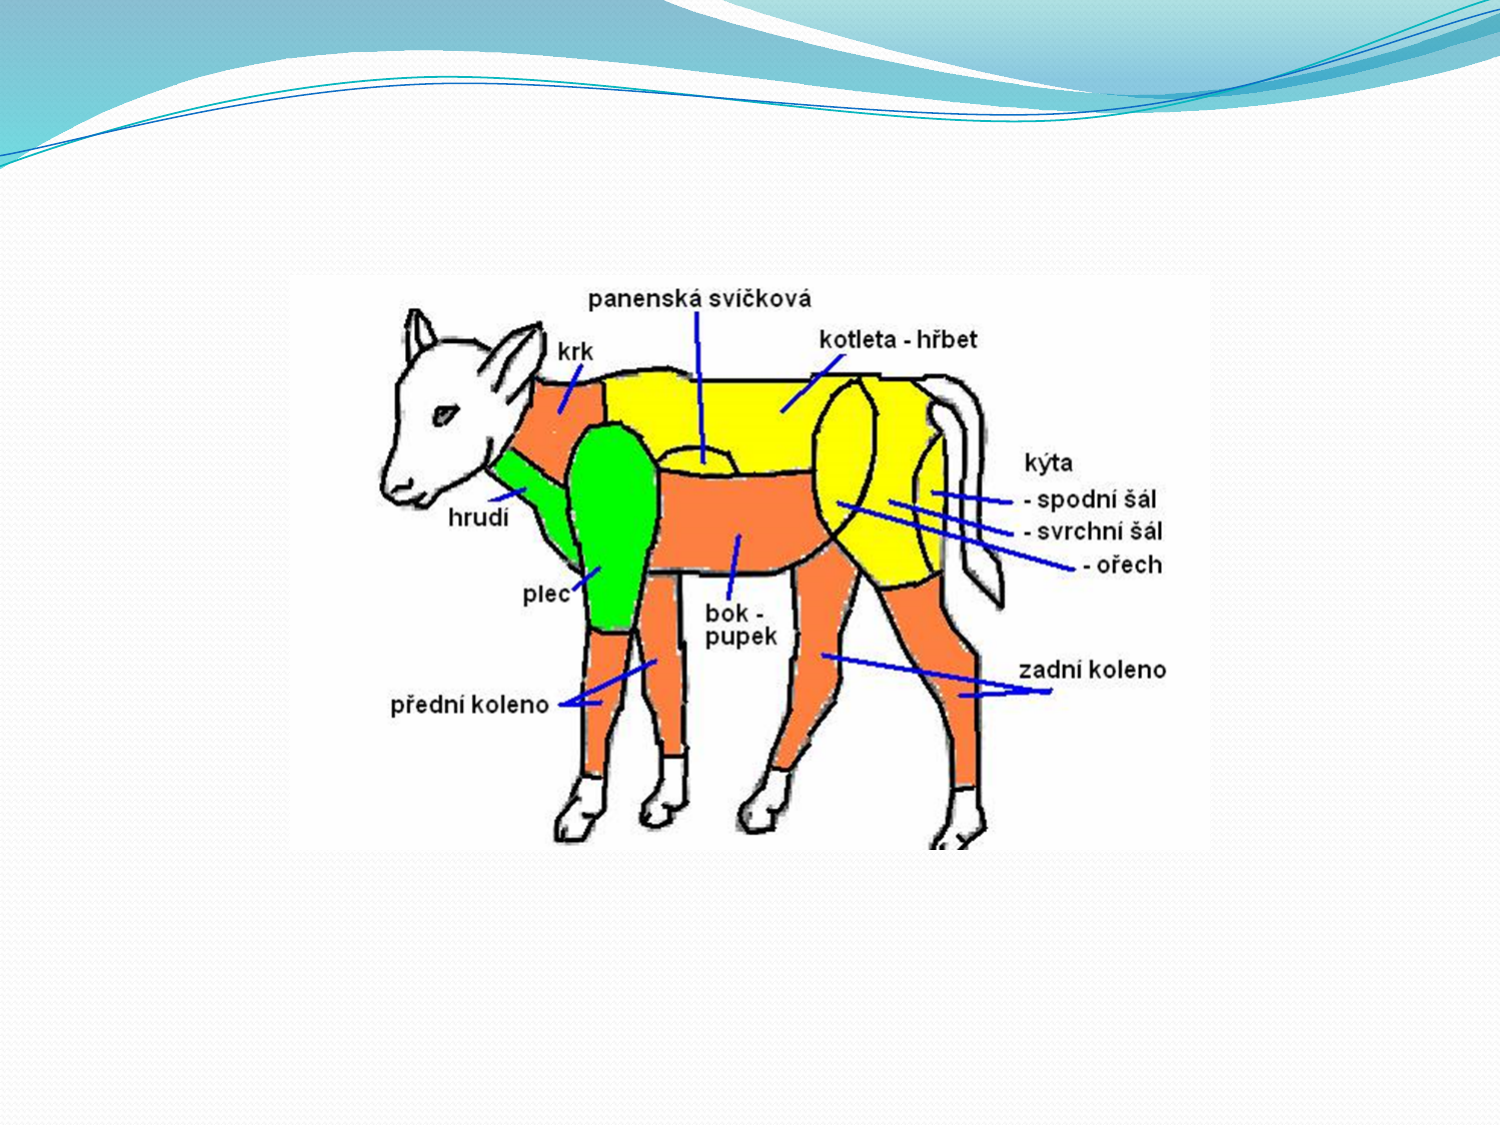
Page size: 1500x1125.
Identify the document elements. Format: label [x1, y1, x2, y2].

picture [290, 275, 1210, 850]
